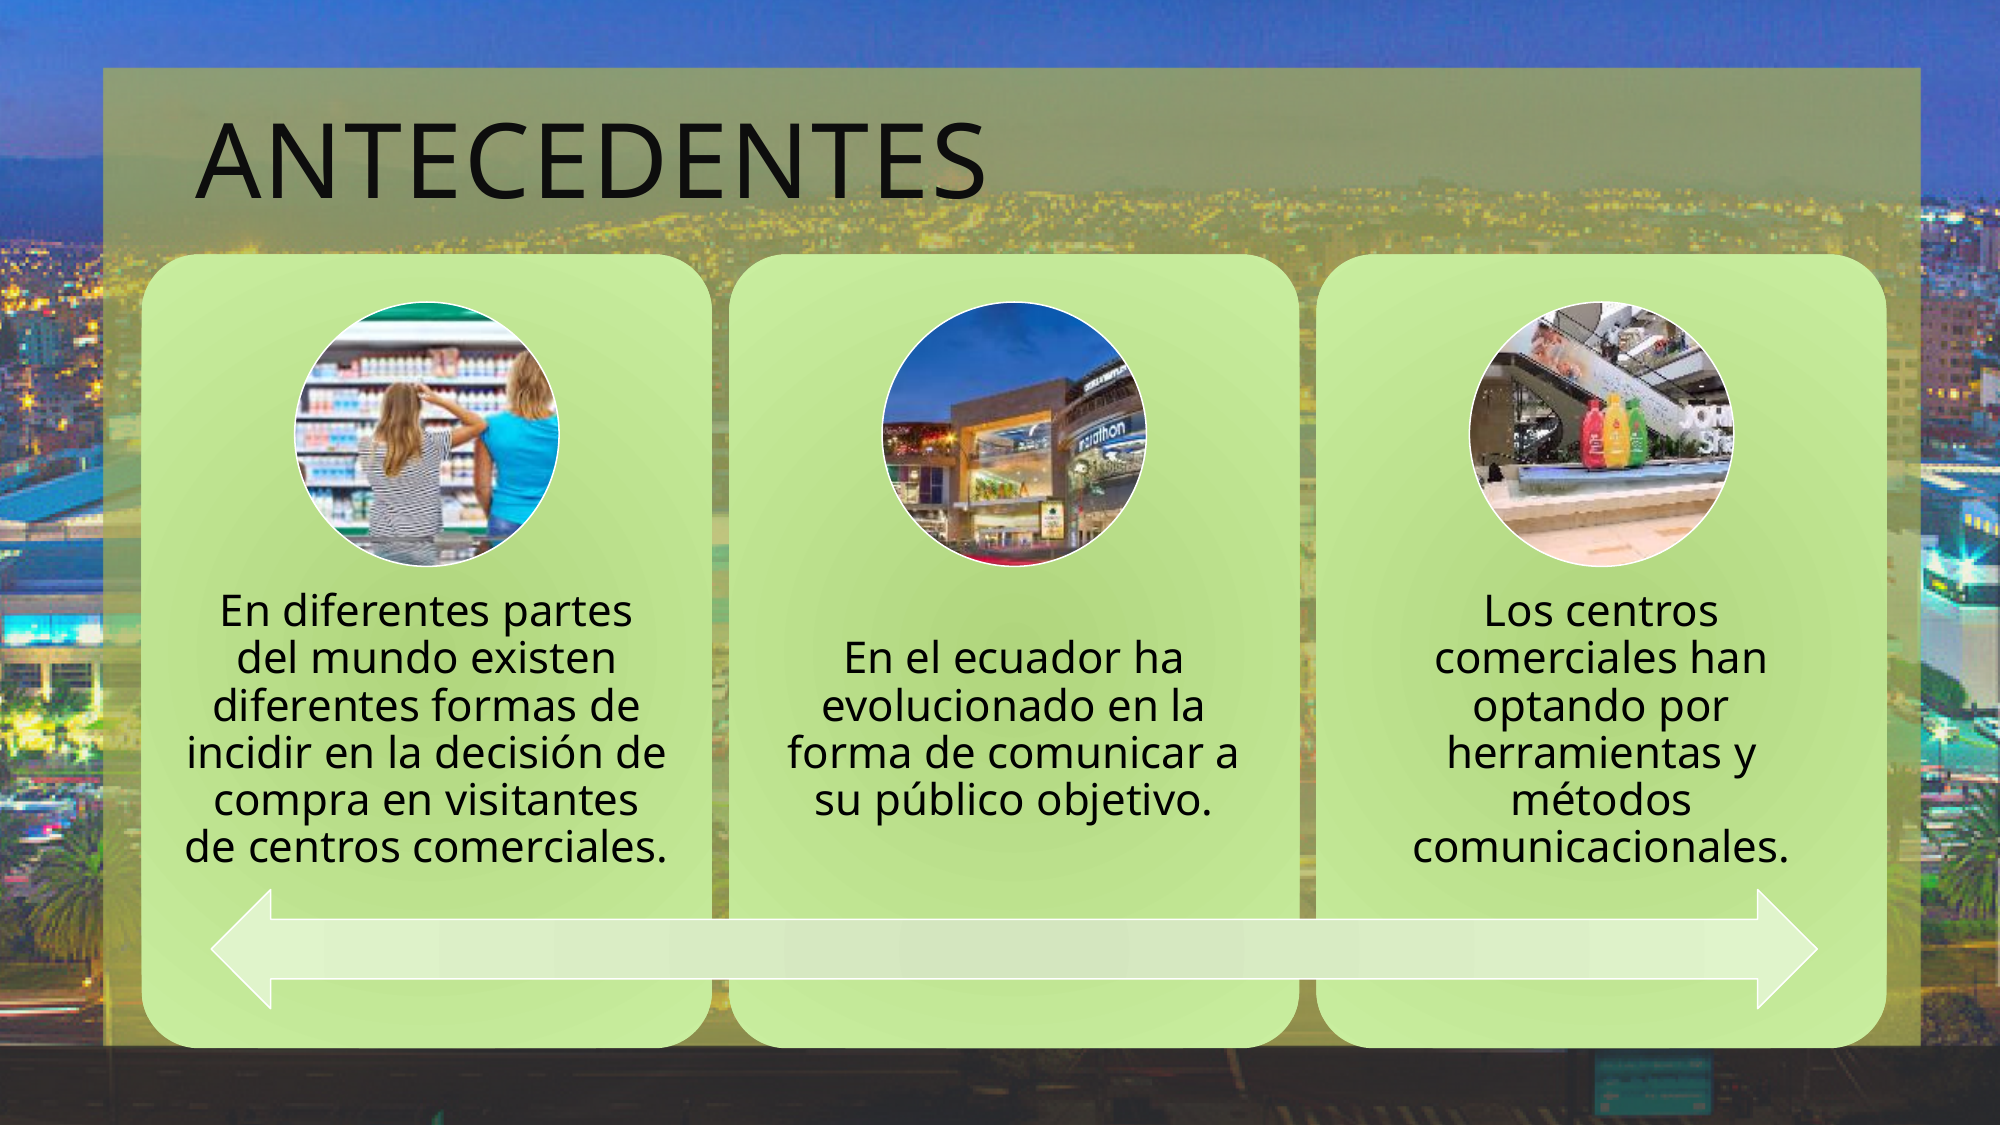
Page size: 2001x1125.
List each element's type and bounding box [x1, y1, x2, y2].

picture [0, 0, 2000, 1125]
list [141, 254, 1888, 1049]
